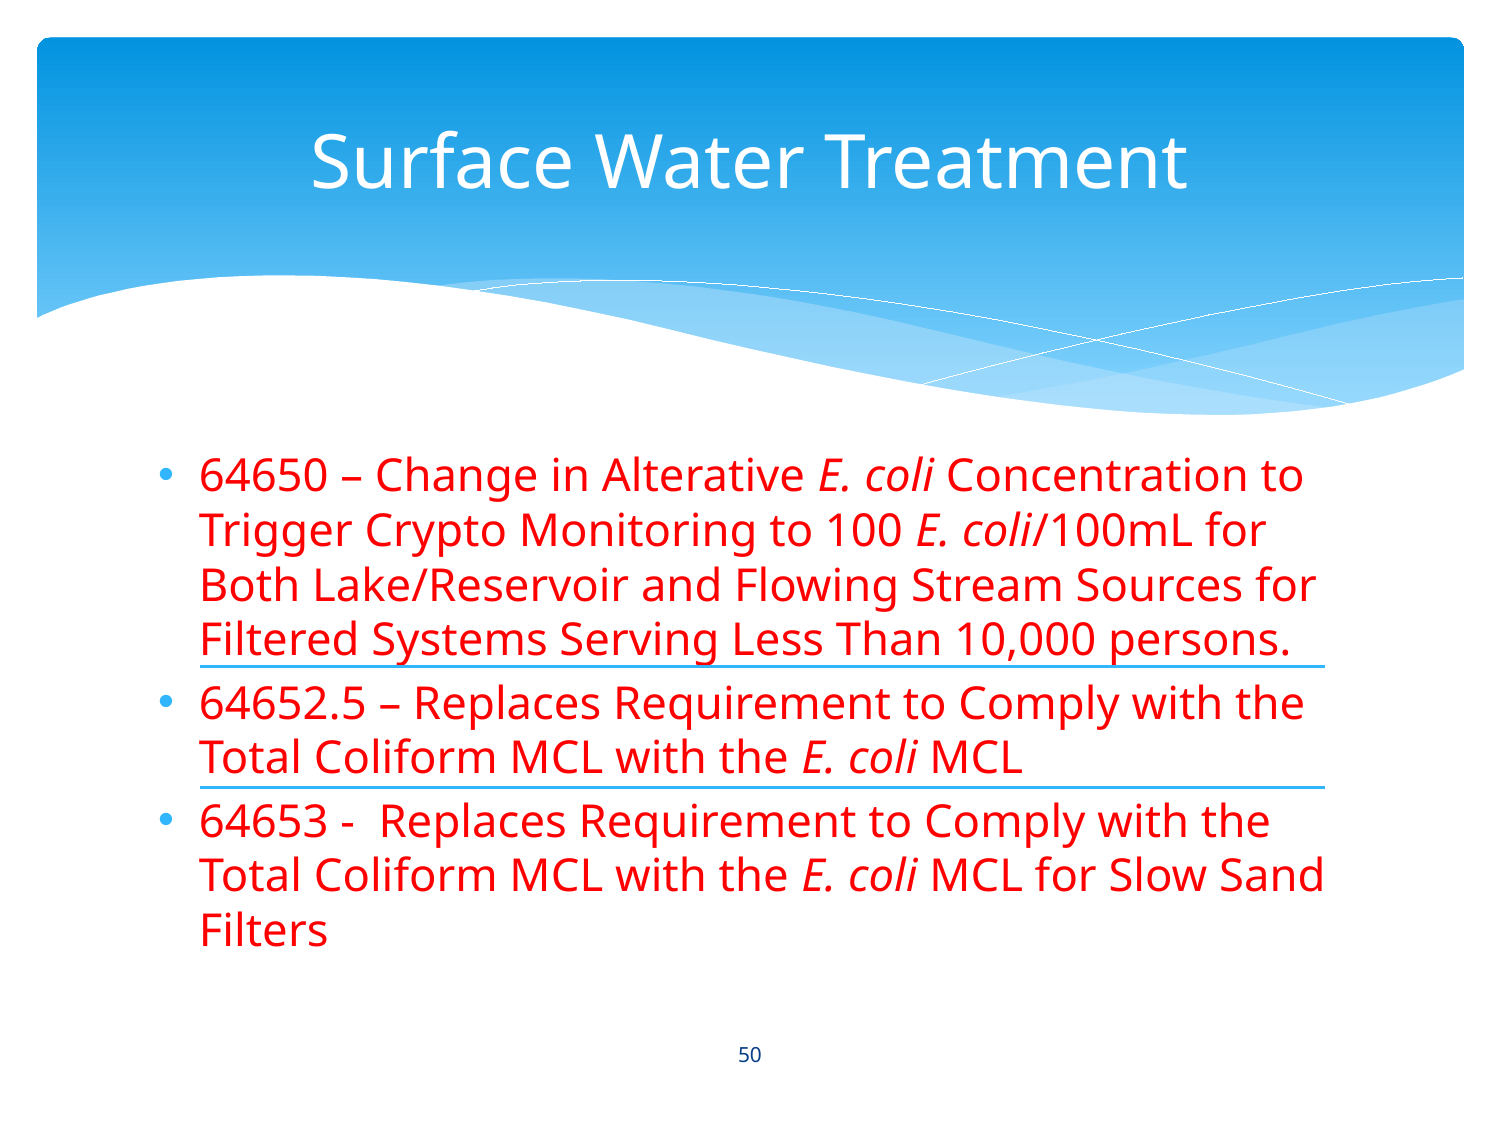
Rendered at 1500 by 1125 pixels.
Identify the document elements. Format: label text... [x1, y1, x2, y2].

list 64650 – Change in Alterative E. coli Concentration to Trigger Crypto Monitoring to 100 E. coli/100mL for Both Lake/Reservoir and Flowing Stream Sources for Filtered Systems Serving Less Than 10,000 persons. 64652.5 – Replaces Requirement to Comply with the Total Coliform MCL with the E. coli MCL 64653 - Replaces Requirement to Comply with the Total Coliform MCL with the E. coli MCL for Slow Sand Filters [143, 438, 1359, 1005]
slide_number 50 [654, 1025, 846, 1086]
title Surface Water Treatment [75, 55, 1425, 261]
